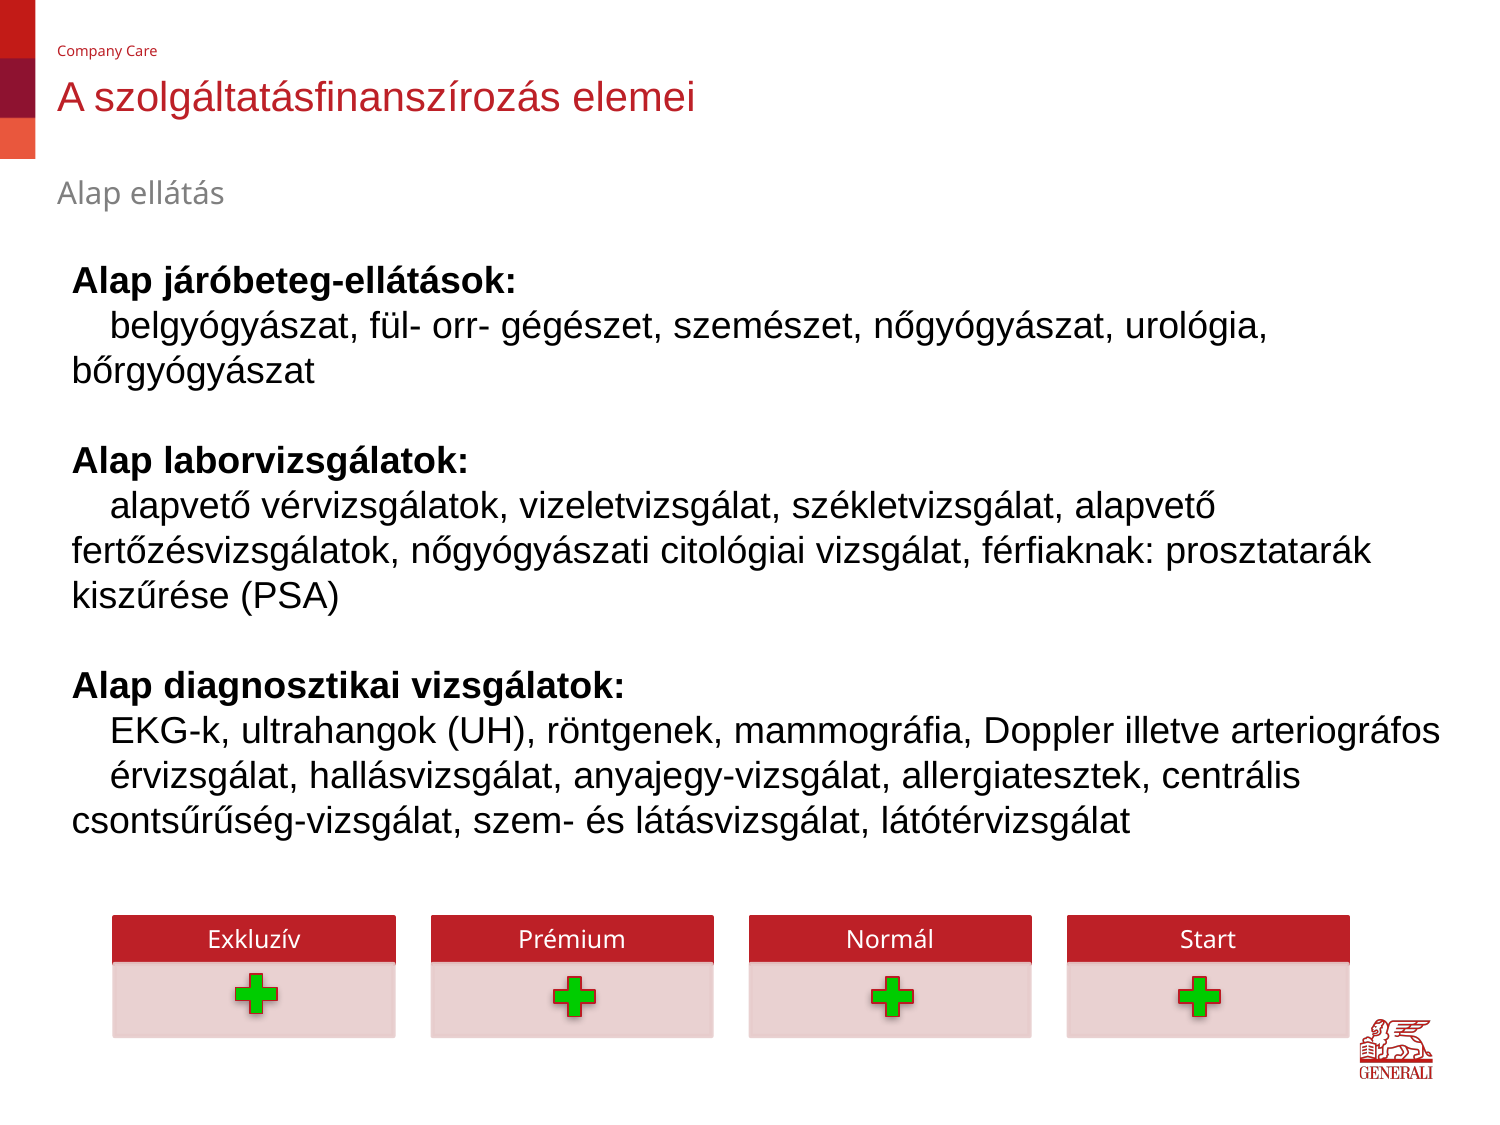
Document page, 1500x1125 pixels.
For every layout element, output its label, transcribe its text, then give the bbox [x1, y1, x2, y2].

list Company Care [56, 44, 422, 64]
title A szolgáltatásfinanszírozás elemei [56, 74, 1433, 166]
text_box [113, 911, 1349, 1042]
subtitle Alap ellátás [56, 175, 1433, 248]
text_box Alap járóbeteg-ellátások: belgyógyászat, fül- orr- gégészet, szemészet, nőgyógyászat, urológia, bőrgyógyászat Alap laborvizsgálatok: alapvető vérvizsgálatok, vizeletvizsgálat, székletvizsgálat, alapvető fertőzésvizsgálatok, nőgyógyászati citológiai vizsgálat, férfiaknak: prosztatarák kiszűrése (PSA) Alap diagnosztikai vizsgálatok: EKG-k, ultrahangok (UH), röntgenek, mammográfia, Doppler illetve arteriográfos érvizsgálat, hallásvizsgálat, anyajegy-vizsgálat, allergiatesztek, centrális csontsűrűség-vizsgálat, szem- és látásvizsgálat, látótérvizsgálat [56, 248, 1500, 849]
